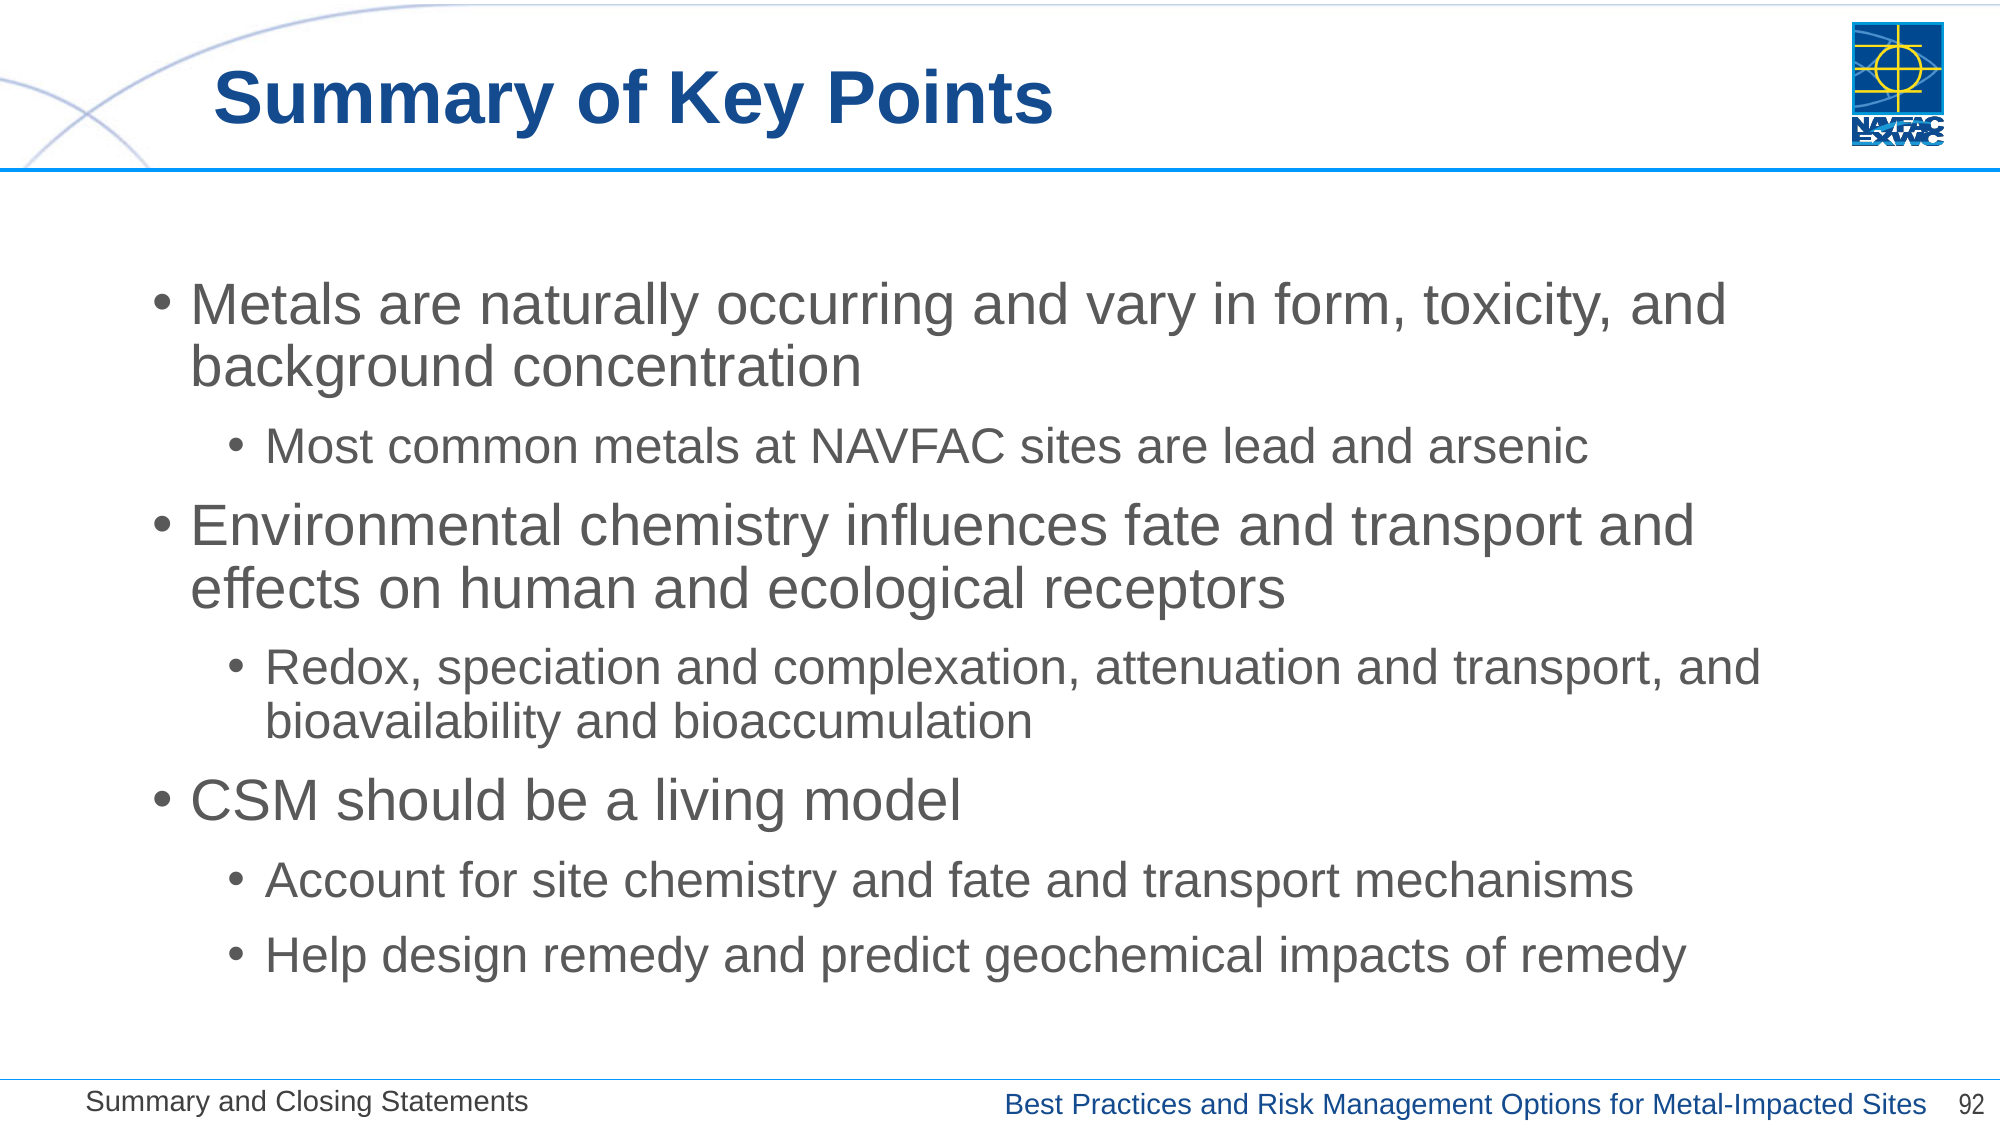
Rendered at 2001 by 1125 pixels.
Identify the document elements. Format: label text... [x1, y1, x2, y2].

list Metals are naturally occurring and vary in form, toxicity, and background concentration Most common metals at NAVFAC sites are lead and arsenic Environmental chemistry influences fate and transport and effects on human and ecological receptors Redox, speciation and complexation, attenuation and transport, and bioavailability and bioaccumulation CSM should be a living model Account for site chemistry and fate and transport mechanisms Help design remedy and predict geochemical impacts of remedy [137, 266, 1863, 1074]
slide_number 92 [1934, 1080, 2000, 1125]
title Summary of Key Points [198, 51, 1638, 142]
list Summary and Closing Statements [70, 1080, 746, 1125]
picture [0, 4, 2000, 168]
